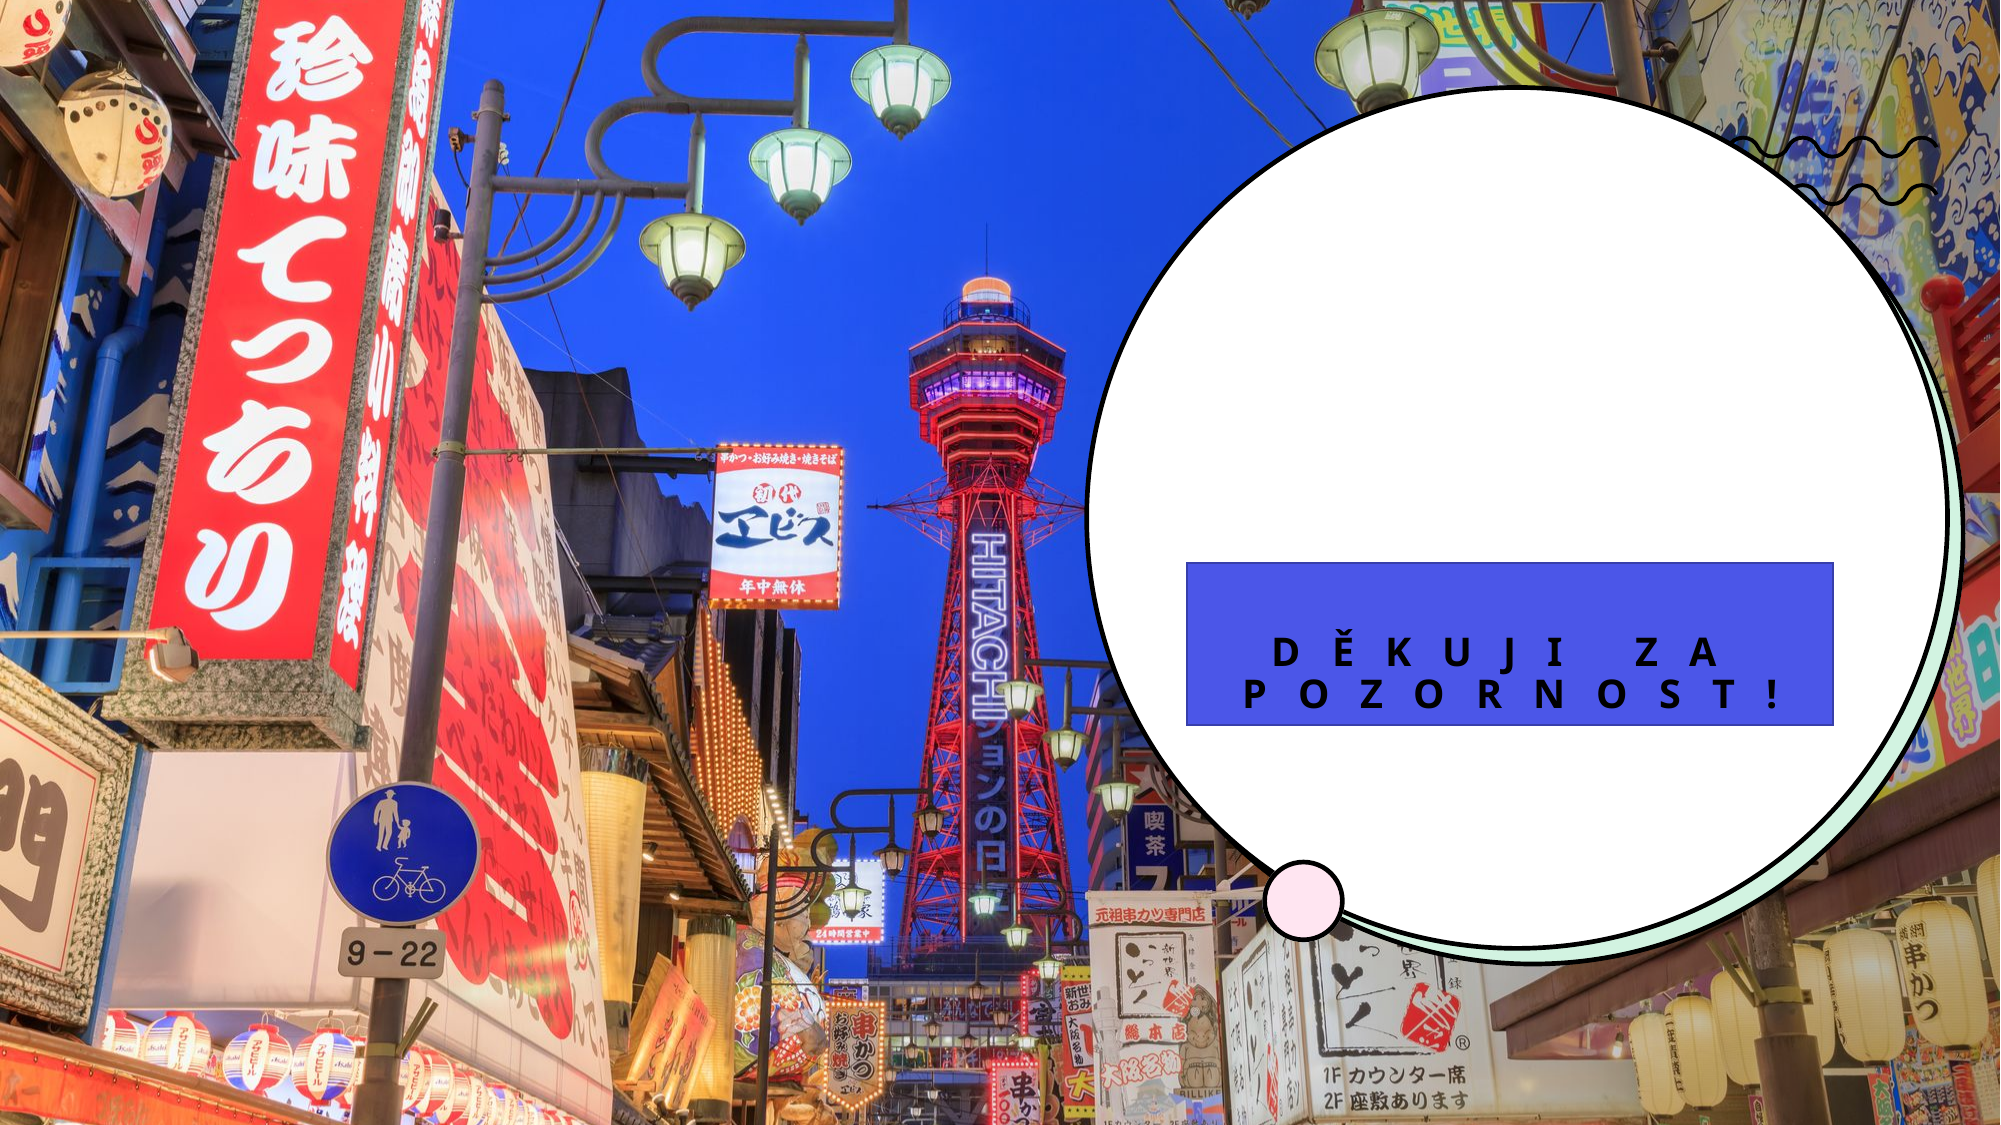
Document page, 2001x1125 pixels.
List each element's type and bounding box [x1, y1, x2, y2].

text_box [1086, 87, 1966, 964]
list [0, 0, 2000, 1125]
